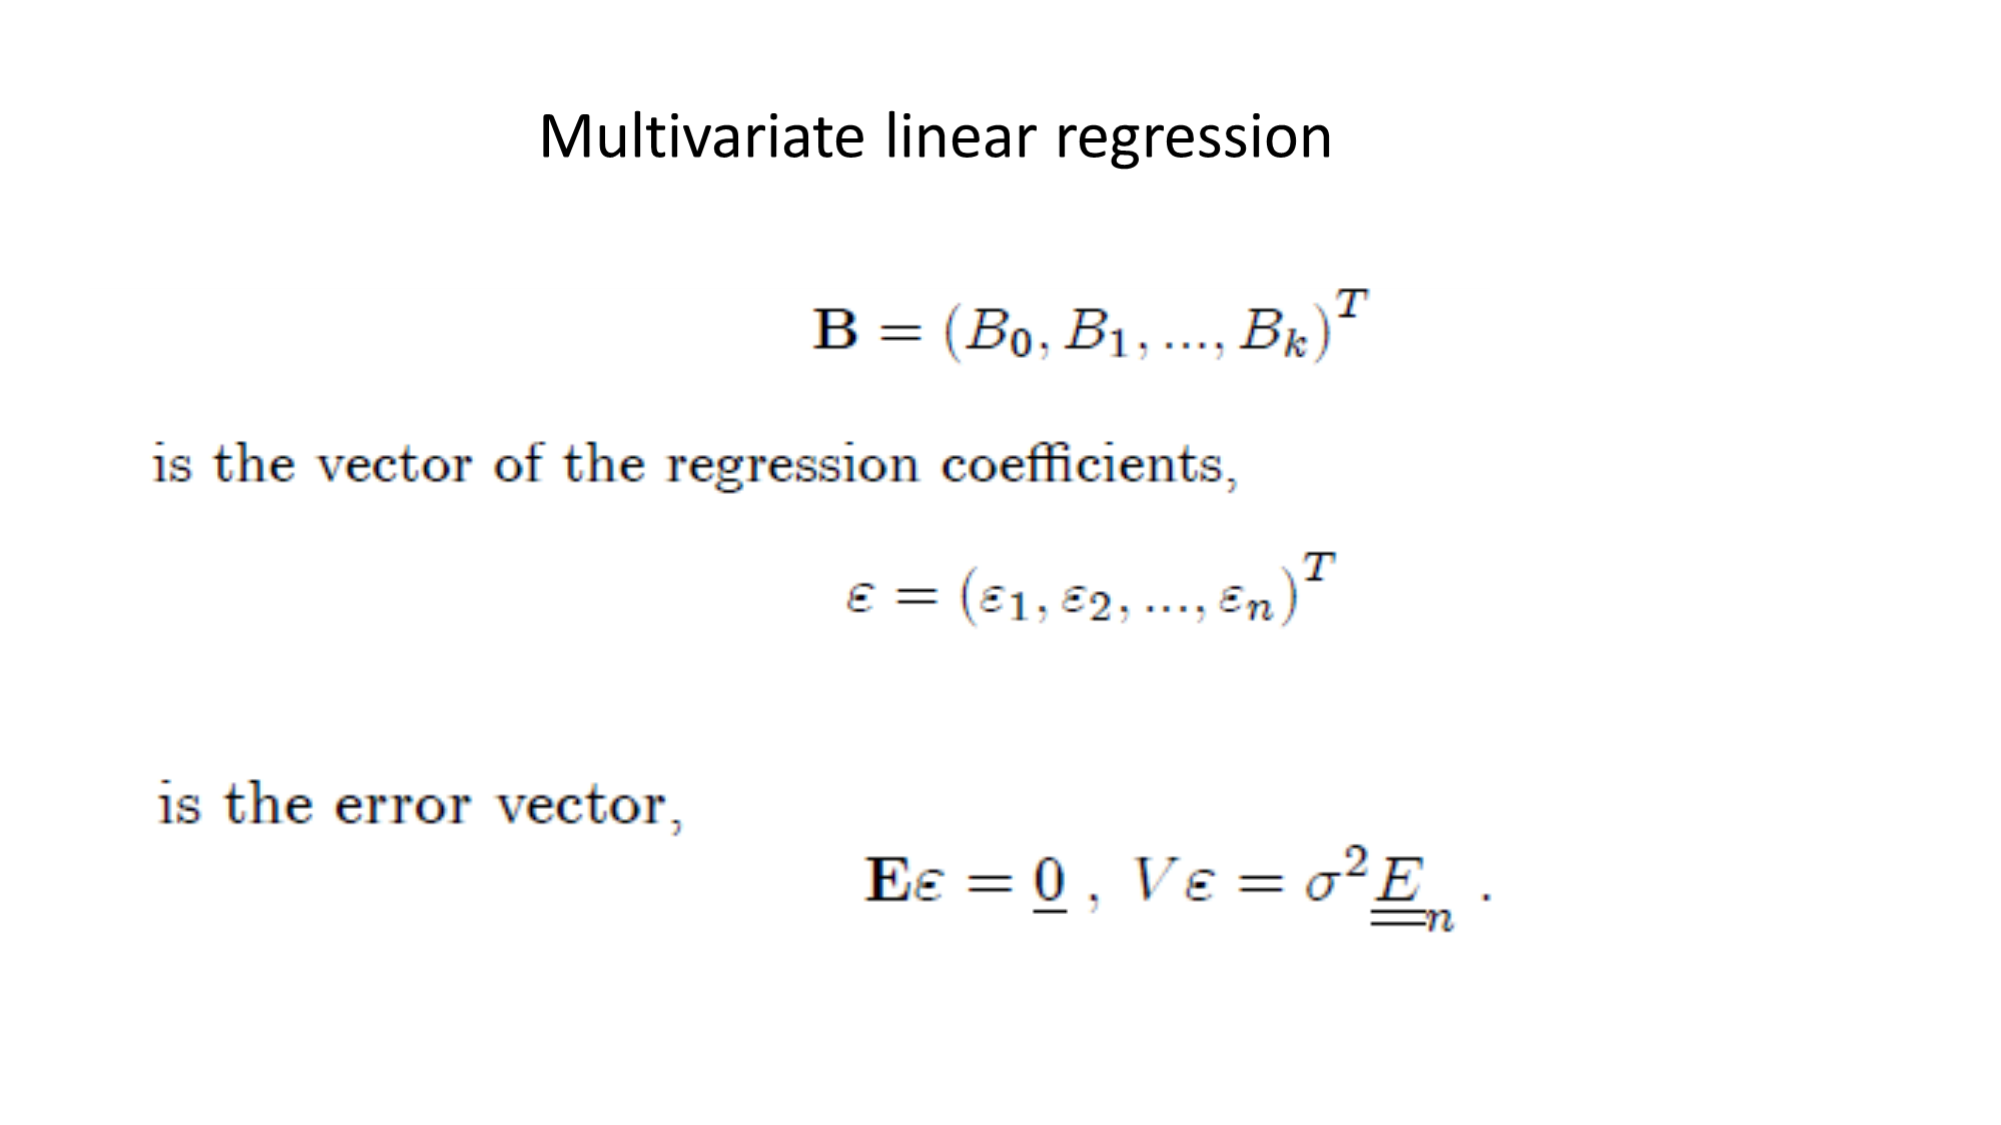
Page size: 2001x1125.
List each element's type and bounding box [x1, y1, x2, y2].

picture [497, 74, 1374, 216]
picture [89, 287, 1490, 655]
picture [89, 712, 1550, 945]
